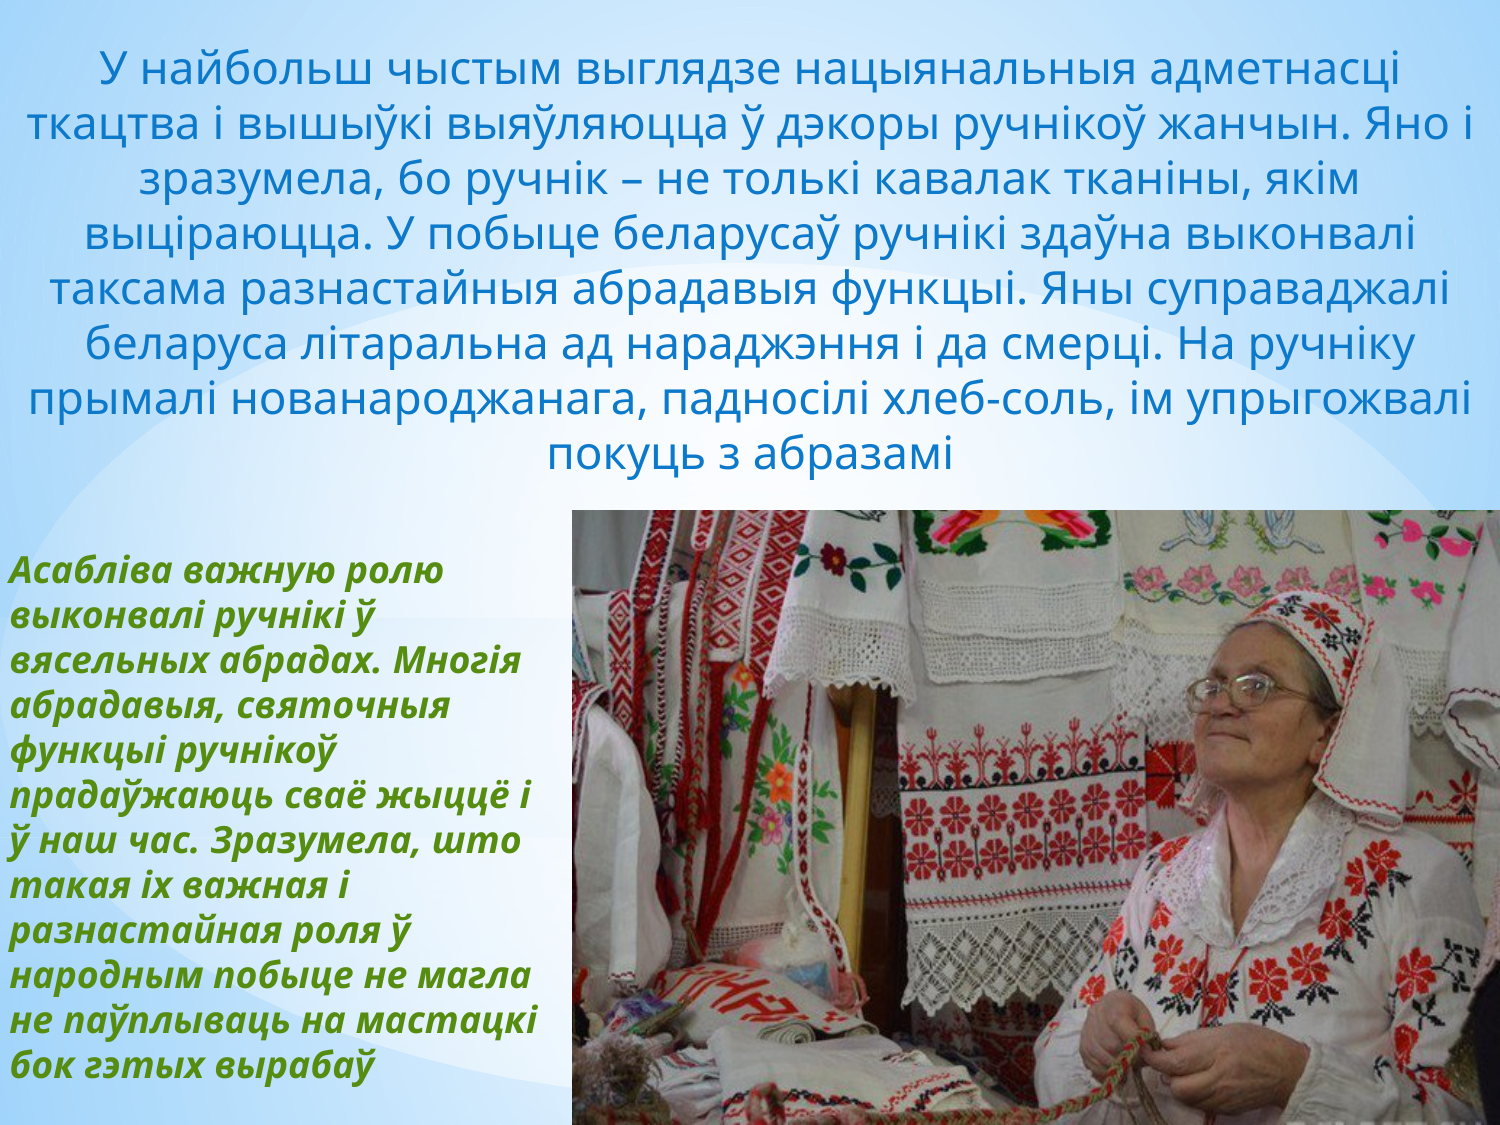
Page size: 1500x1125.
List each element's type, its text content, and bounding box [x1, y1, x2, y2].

title Асабліва важную ролю выконвалі ручнікі ў вясельных абрадах. Многія абрадавыя, святочныя функцыі ручнікоў прадаўжаюць сваё жыццё і ў наш час. Зразумела, што такая іх важная і разнастайная роля ў народным побыце не магла не паўплываць на мастацкі бок гэтых вырабаў [0, 542, 567, 1125]
list У найбольш чыстым выглядзе нацыянальныя адметнасці ткацтва і вышыўкі выяўляюцца ў дэкоры ручнікоў жанчын. Яно і зразумела, бо ручнік – не толькі кавалак тканіны, якім выціраюцца. У побыце беларусаў ручнікі здаўна выконвалі таксама разнастайныя абрадавыя функцыі. Яны суправаджалі беларуса літаральна ад нараджэння і да смерці. На ручніку прымалі нованароджанага, падносілі хлеб-соль, ім упрыгожвалі покуць з абразамі [0, 30, 1497, 542]
picture [572, 510, 1500, 1125]
